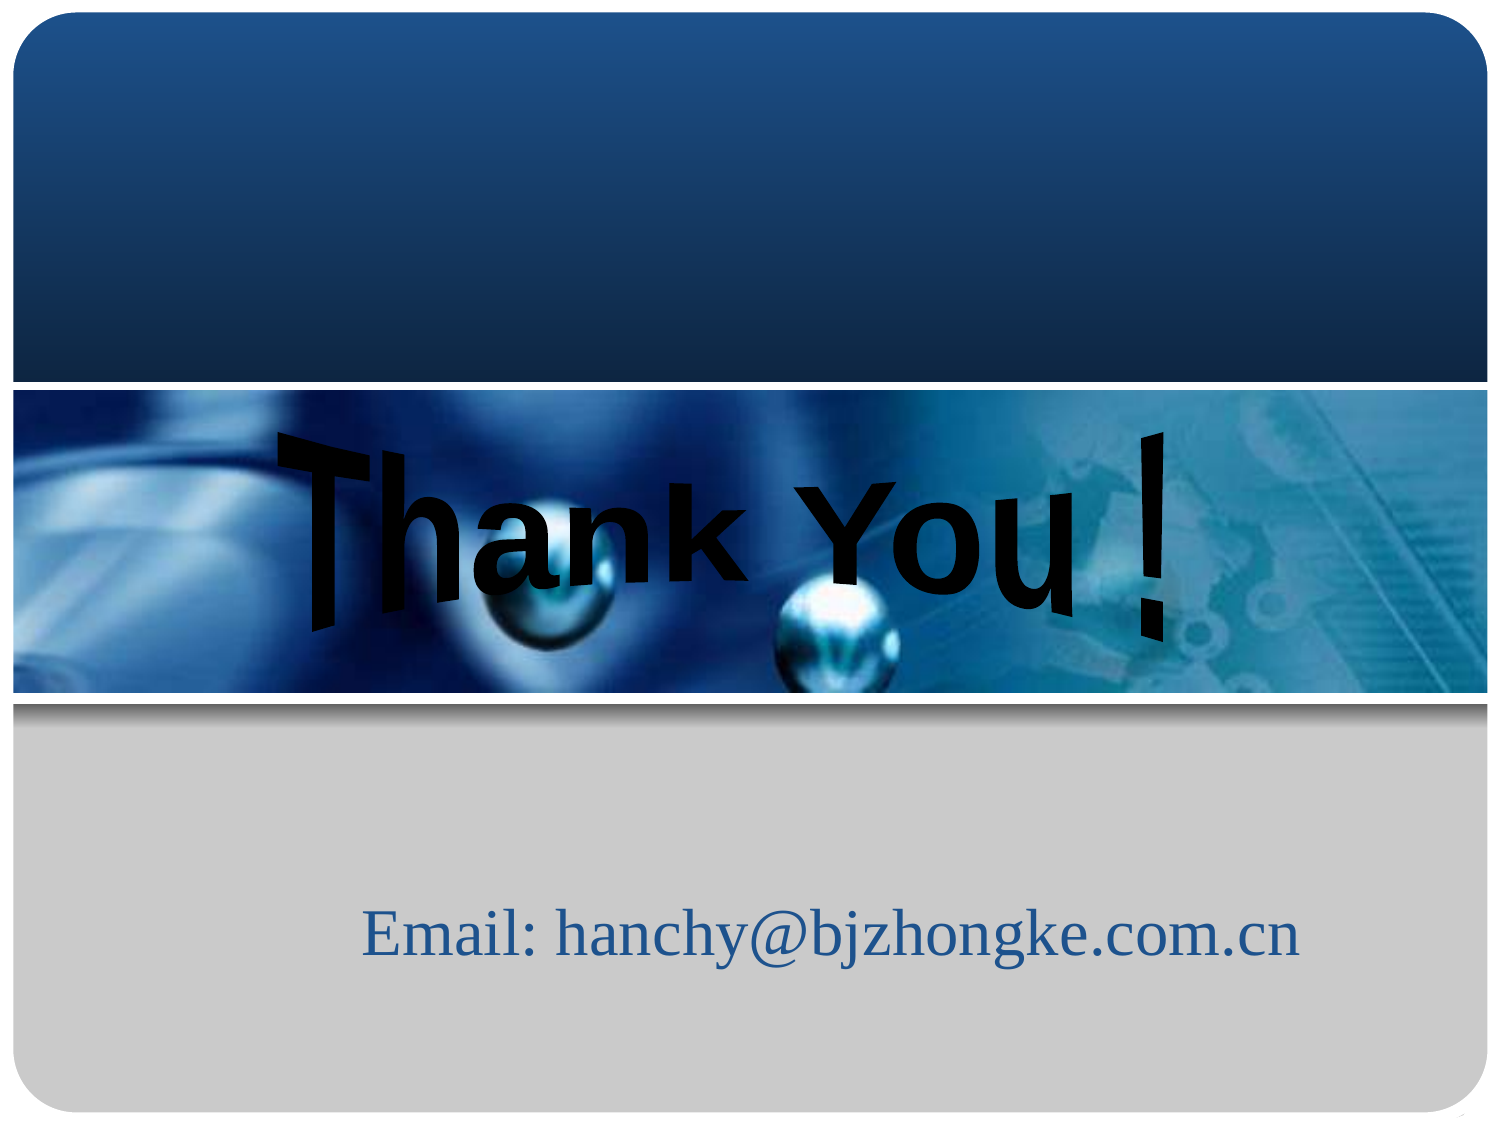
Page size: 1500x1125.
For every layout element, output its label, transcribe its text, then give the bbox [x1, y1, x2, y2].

picture [1078, 686, 1087, 693]
picture [14, 390, 1487, 693]
picture [1000, 681, 1011, 693]
text_box Email: hanchy@bjzhongke.com.cn [346, 881, 1317, 976]
picture [951, 681, 958, 693]
picture [1002, 666, 1009, 673]
picture [1452, 664, 1470, 670]
